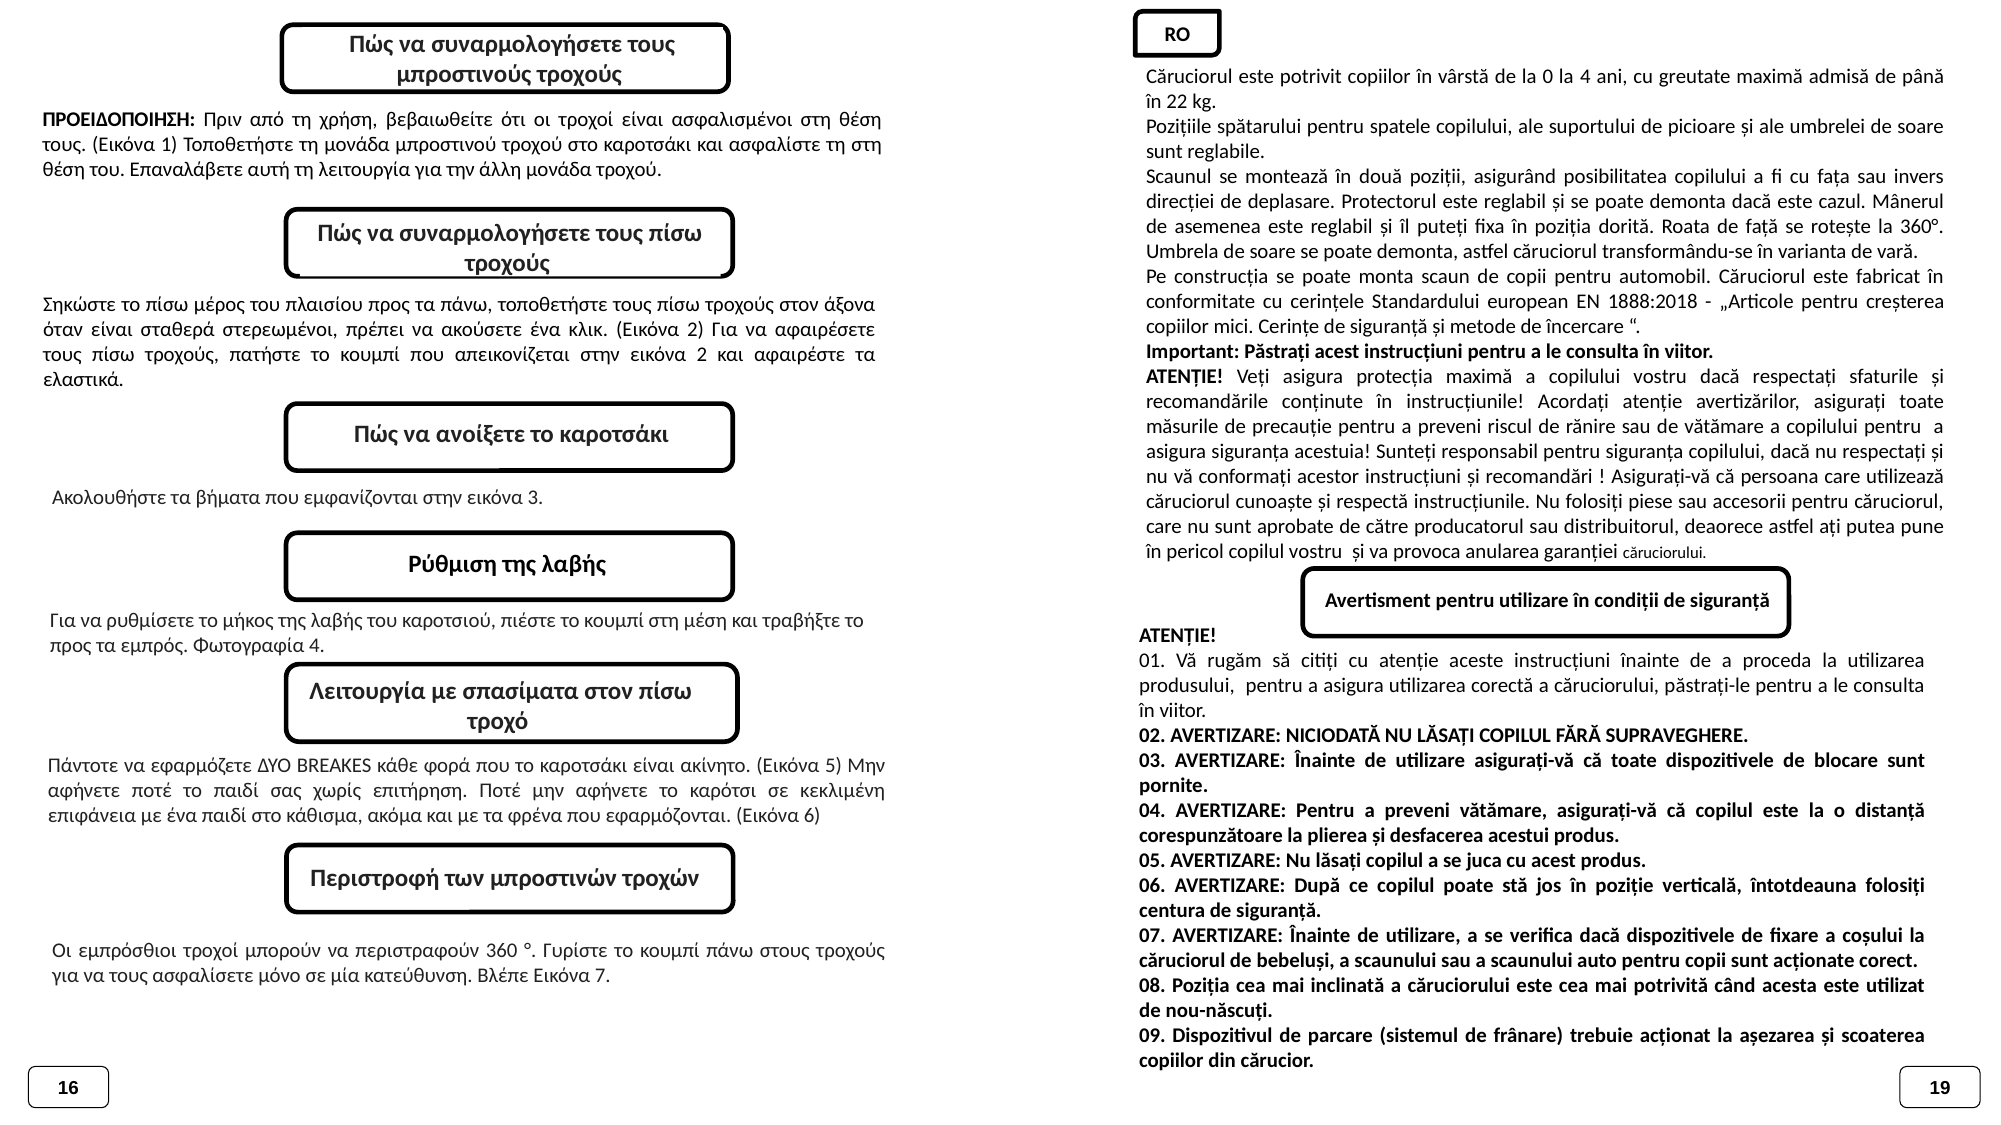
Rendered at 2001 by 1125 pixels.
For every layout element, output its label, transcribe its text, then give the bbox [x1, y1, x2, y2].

text_box Πώς να συναρμολογήσετε τους μπροστινούς τροχούς [302, 27, 723, 88]
text_box RO [1135, 11, 1220, 55]
text_box [285, 844, 735, 914]
text_box [285, 208, 734, 278]
text_box [285, 531, 734, 601]
text_box 16 [28, 1066, 109, 1108]
text_box 19 [1899, 1066, 1981, 1108]
text_box Περιστροφή των μπροστινών τροχών [297, 861, 719, 892]
text_box Ρύθμιση της λαβής [393, 540, 622, 586]
text_box [285, 402, 734, 472]
text_box Avertisment pentru utilizare în condiții de siguranță [1310, 578, 1795, 614]
text_box [1301, 567, 1790, 614]
text_box ΠΡΟΕΙΔΟΠΟΙΗΣΗ: Πριν από τη χρήση, βεβαιωθείτε ότι οι τροχοί είναι ασφαλισμένοι στη θέση τους. (Εικόνα 1) Τοποθετήστε τη μονάδα μπροστινού τροχού στο καροτσάκι και ασφαλίστε τη στη θέση του. Επαναλάβετε αυτή τη λειτουργία για την άλλη μονάδα τροχού. [42, 105, 883, 181]
text_box ATENȚIE! 01. Vă rugăm să citiți cu atenție aceste instrucțiuni înainte de a proceda la utilizarea produsului, pentru a asigura utilizarea corectă a căruciorului, păstrați-le pentru a le consulta în viitor. 02. AVERTIZARE: NICIODATĂ NU LĂSAȚI COPILUL FĂRĂ SUPRAVEGHERE. 03. AVERTIZARE: Înainte de utilizare asigurați-vă că toate dispozitivele de blocare sunt pornite. 04. AVERTIZARE: Pentru a preveni vătămare, asigurați-vă că copilul este la o distanță corespunzătoare la plierea și desfacerea acestui produs. 05. AVERTIZARE: Nu lăsați copilul a se juca cu acest produs. 06. AVERTIZARE: După ce copilul poate stă jos în poziție verticală, întotdeauna folosiți centura de siguranță. 07. AVERTIZARE: Înainte de utilizare, a se verifica dacă dispozitivele de fixare a coșului la căruciorul de bebeluși, a scaunului sau a scaunului auto pentru copii sunt acționate corect. 08. Poziția cea mai inclinată a căruciorului este cea mai potrivită când acesta este utilizat de nou-născuți. 09. Dispozitivul de parcare (sistemul de frânare) trebuie acționat la așezarea și scoaterea copiilor din cărucior. [1124, 614, 1940, 1079]
text_box Λειτουργία με σπασίματα στον πίσω τροχό [297, 674, 705, 735]
text_box [280, 23, 730, 93]
text_box Σηκώστε το πίσω μέρος του πλαισίου προς τα πάνω, τοποθετήστε τους πίσω τροχούς στον άξονα όταν είναι σταθερά στερεωμένοι, πρέπει να ακούσετε ένα κλικ. (Εικόνα 2) Για να αφαιρέσετε τους πίσω τροχούς, πατήστε το κουμπί που απεικονίζεται στην εικόνα 2 και αφαιρέστε τα ελαστικά. [28, 282, 891, 398]
text_box Căruciorul este potrivit copiilor în vârstă de la 0 la 4 ani, cu greutate maximă admisă de până în 22 kg. Pozițiile spătarului pentru spatele copilului, ale suportului de picioare și ale umbrelei de soare sunt reglabile. Scaunul se montează în două poziții, asigurând posibilitatea copilului a fi cu fața sau invers direcției de deplasare. Protectorul este reglabil și se poate demonta dacă este cazul. Mânerul de asemenea este reglabil și îl puteți fixa în poziția dorită. Roata de față se rotește la 360°. Umbrela de soare se poate demonta, astfel căruciorul transformându-se în varianta de vară. Pe construcția se poate monta scaun de copii pentru automobil. Căruciorul este fabricat în conformitate cu cerințele Standardului european EN 1888:2018 - „Articole pentru creșterea copiilor mici. Cerințe de siguranță și metode de încercare “. Important: Păstrați acest instrucțiuni pentru a le consulta în viitor. ATENȚIE! Veți asigura protecția maximă a copilului vostru dacă respectați sfaturile și recomandările conținute în instrucțiunile! Acordați atenție avertizărilor, asigurați toate măsurile de precauție pentru a preveni riscul de rănire sau de vătămare a copilului pentru a asigura siguranța acestuia! Sunteți responsabil pentru siguranța copilului, dacă nu respectați și nu vă conformați acestor instrucțiuni și recomandări ! Asigurați-vă că persoana care utilizează căruciorul cunoaște și respectă instrucțiunile. Nu folosiți piese sau accesorii pentru căruciorul, care nu sunt aprobate de către producatorul sau distribuitorul, deaorece astfel ați putea pune în pericol copilul vostru și va provoca anularea garanției căruciorului. [1131, 55, 1960, 570]
text_box Πώς να συναρμολογήσετε τους πίσω τροχούς [299, 216, 721, 277]
text_box Οι εμπρόσθιοι τροχοί μπορούν να περιστραφούν 360 °. Γυρίστε το κουμπί πάνω στους τροχούς για να τους ασφαλίσετε μόνο σε μία κατεύθυνση. Βλέπε Εικόνα 7. [52, 936, 886, 987]
text_box Πάντοτε να εφαρμόζετε ΔΥΟ BREAKES κάθε φορά που το καροτσάκι είναι ακίνητο. (Εικόνα 5) Μην αφήνετε ποτέ το παιδί σας χωρίς επιτήρηση. Ποτέ μην αφήνετε το καρότσι σε κεκλιμένη επιφάνεια με ένα παιδί στο κάθισμα, ακόμα και με τα φρένα που εφαρμόζονται. (Εικόνα 6) [47, 751, 886, 827]
text_box Πώς να ανοίξετε το καροτσάκι [354, 417, 692, 448]
text_box [285, 663, 739, 743]
text_box Για να ρυθμίσετε το μήκος της λαβής του καροτσιού, πιέστε το κουμπί στη μέση και τραβήξτε το προς τα εμπρός. Φωτογραφία 4. [49, 606, 882, 657]
text_box Ακολουθήστε τα βήματα που εμφανίζονται στην εικόνα 3. [52, 484, 732, 510]
